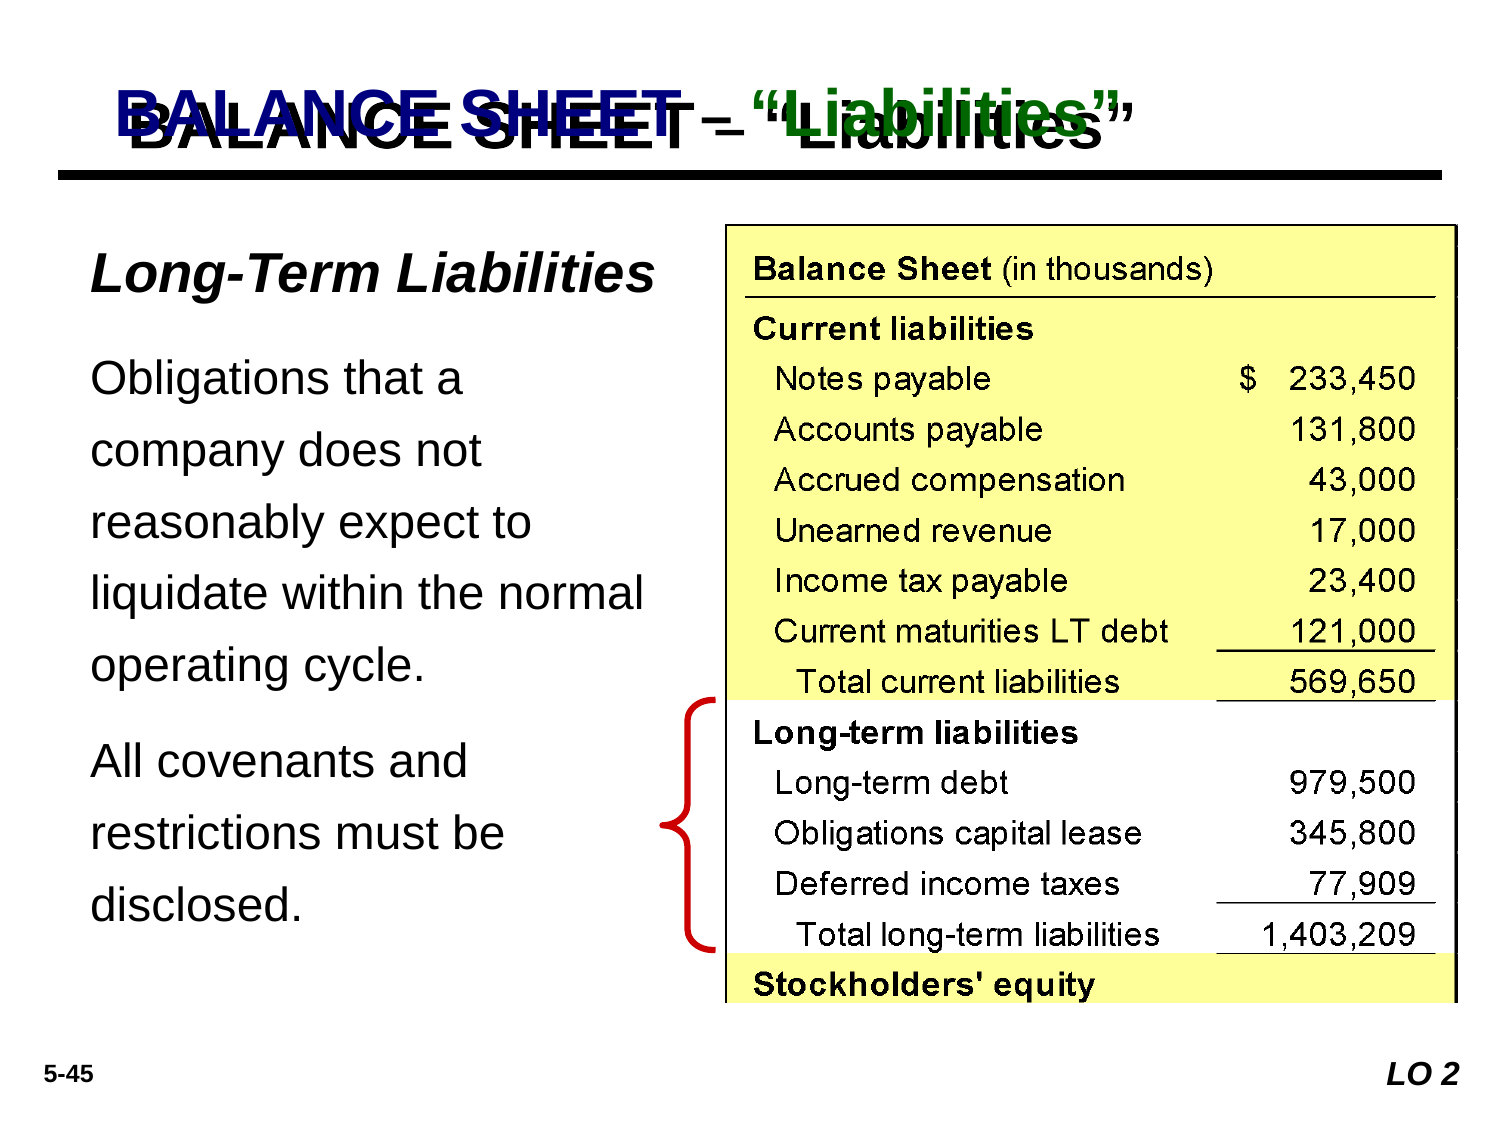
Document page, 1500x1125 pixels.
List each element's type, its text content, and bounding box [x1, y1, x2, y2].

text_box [724, 224, 1458, 1003]
text_box LO 2 [1350, 1044, 1475, 1100]
text_box Long-Term Liabilities [75, 224, 723, 311]
text_box Obligations that a company does not reasonably expect to liquidate within the normal operating cycle. All covenants and restrictions must be disclosed. [74, 324, 663, 939]
text_box [662, 699, 713, 950]
title BALANCE SHEET – “Liabilities” [99, 61, 1451, 155]
